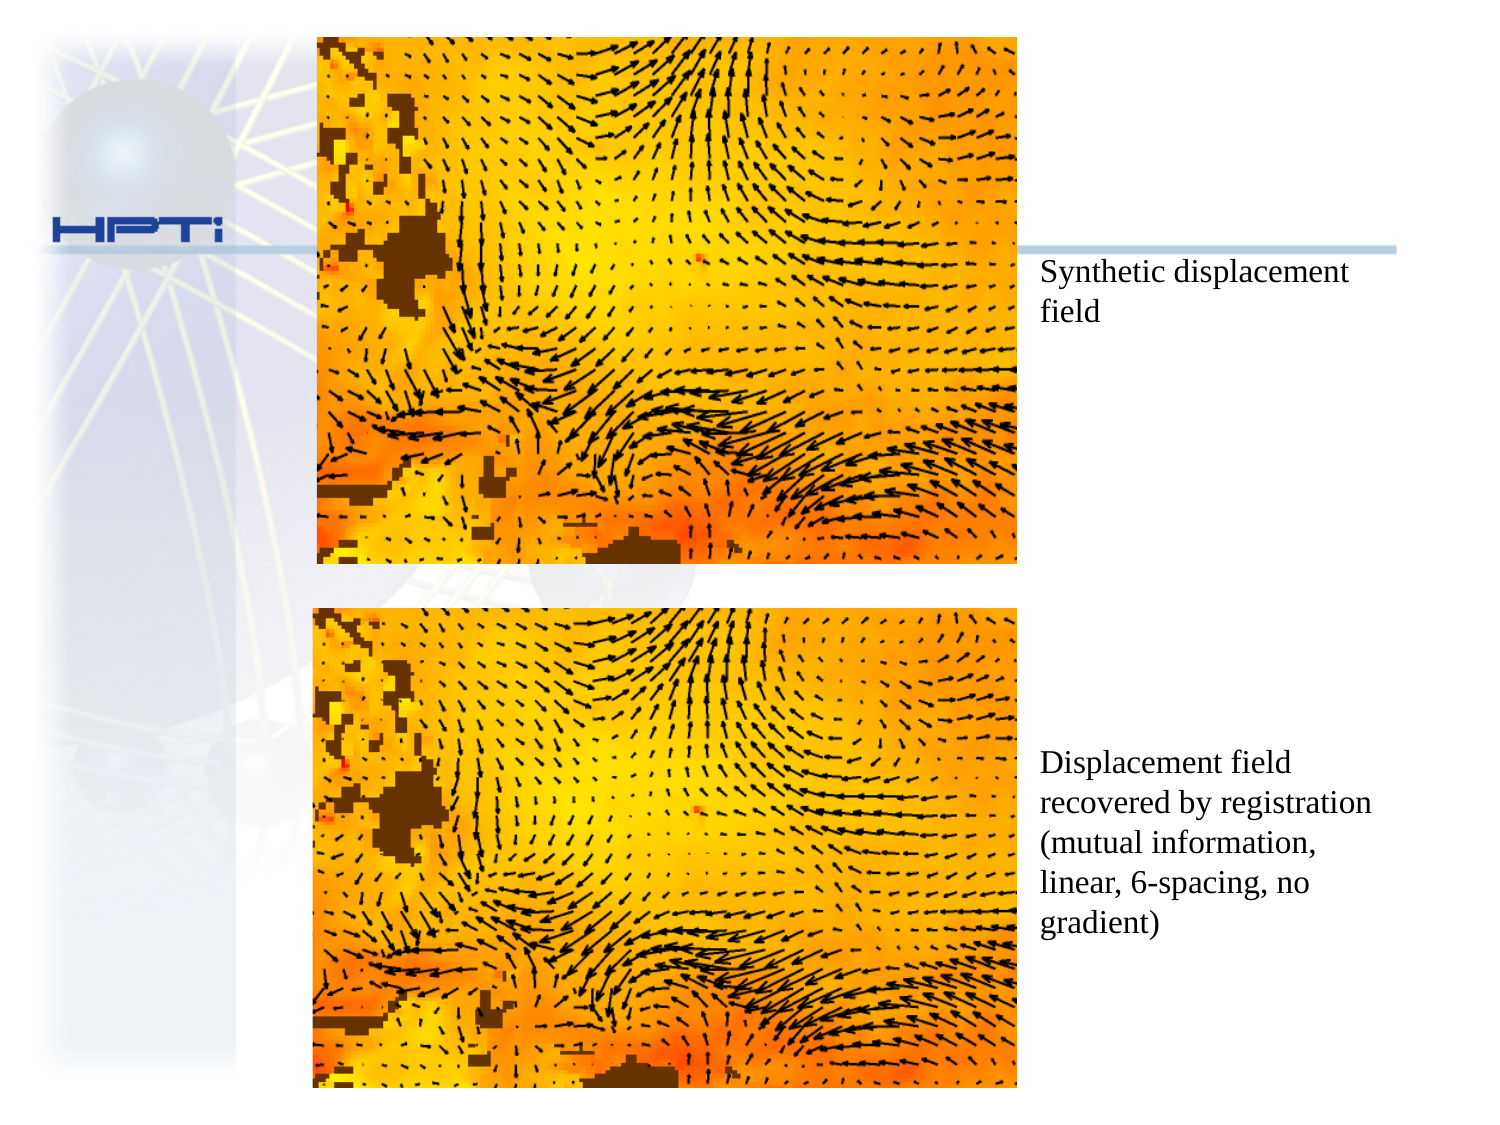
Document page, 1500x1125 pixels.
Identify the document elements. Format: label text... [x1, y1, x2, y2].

picture [0, 0, 1500, 1111]
text_box Displacement field recovered by registration (mutual information, linear, 6-spacing, no gradient) [1024, 732, 1404, 948]
text_box Synthetic displacement field [1024, 241, 1404, 337]
